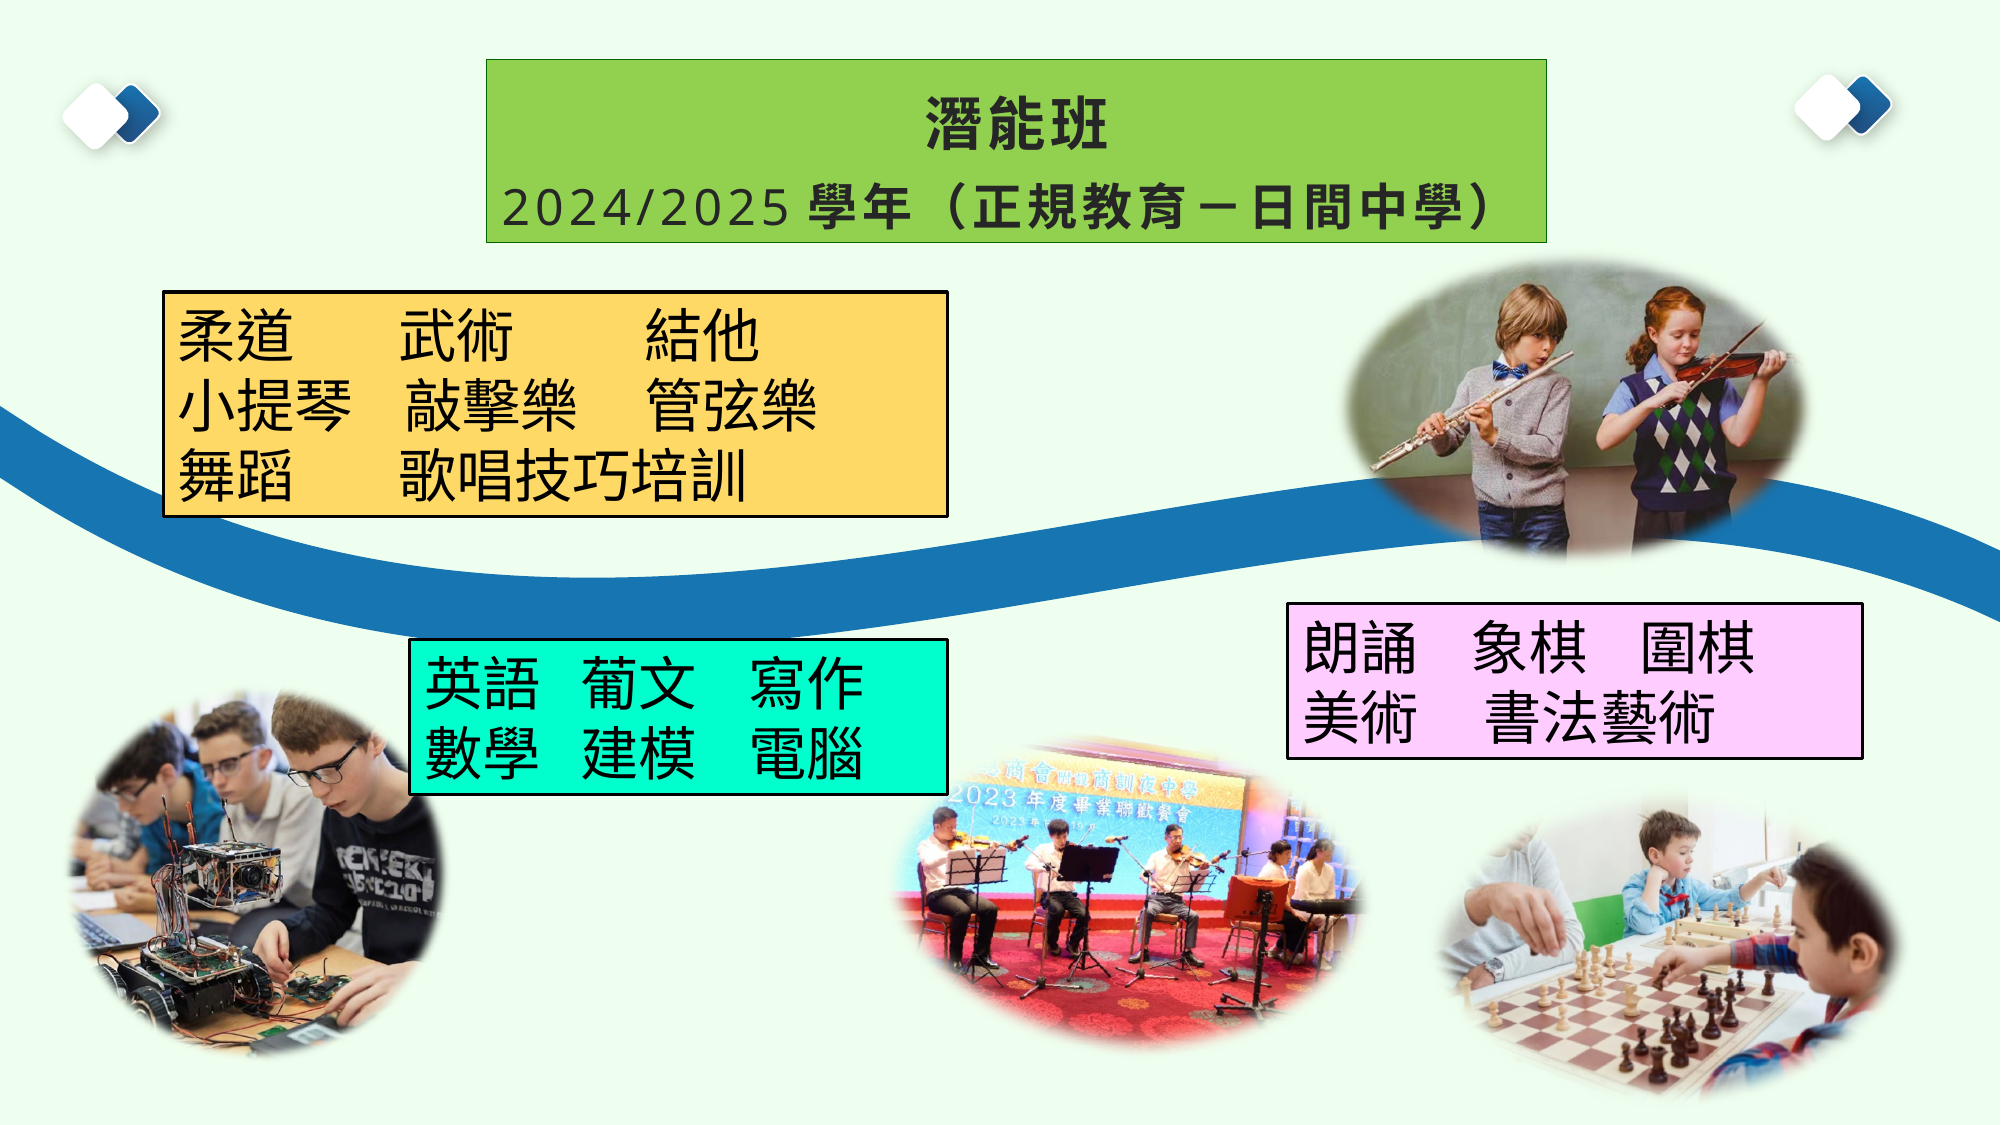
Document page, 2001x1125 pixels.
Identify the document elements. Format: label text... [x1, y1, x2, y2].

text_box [1801, 82, 1886, 133]
text_box 柔道 武術 結他 小提琴 敲擊樂 管弦樂 舞蹈 歌唱技巧培訓 [163, 291, 948, 517]
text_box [69, 91, 154, 141]
text_box 朗誦 象棋 圍棋 美術 書法藝術 [1287, 603, 1863, 759]
picture [60, 681, 453, 1064]
text_box [1819, 488, 2000, 623]
picture [1424, 782, 1914, 1110]
picture [878, 727, 1377, 1060]
text_box 英語 葡文 寫作 數學 建模 電腦 [409, 639, 948, 795]
text_box 潛能班 2024/2025學年（正規教育－日間中學） [486, 59, 1547, 243]
text_box [0, 405, 1331, 639]
picture [1331, 244, 1819, 570]
